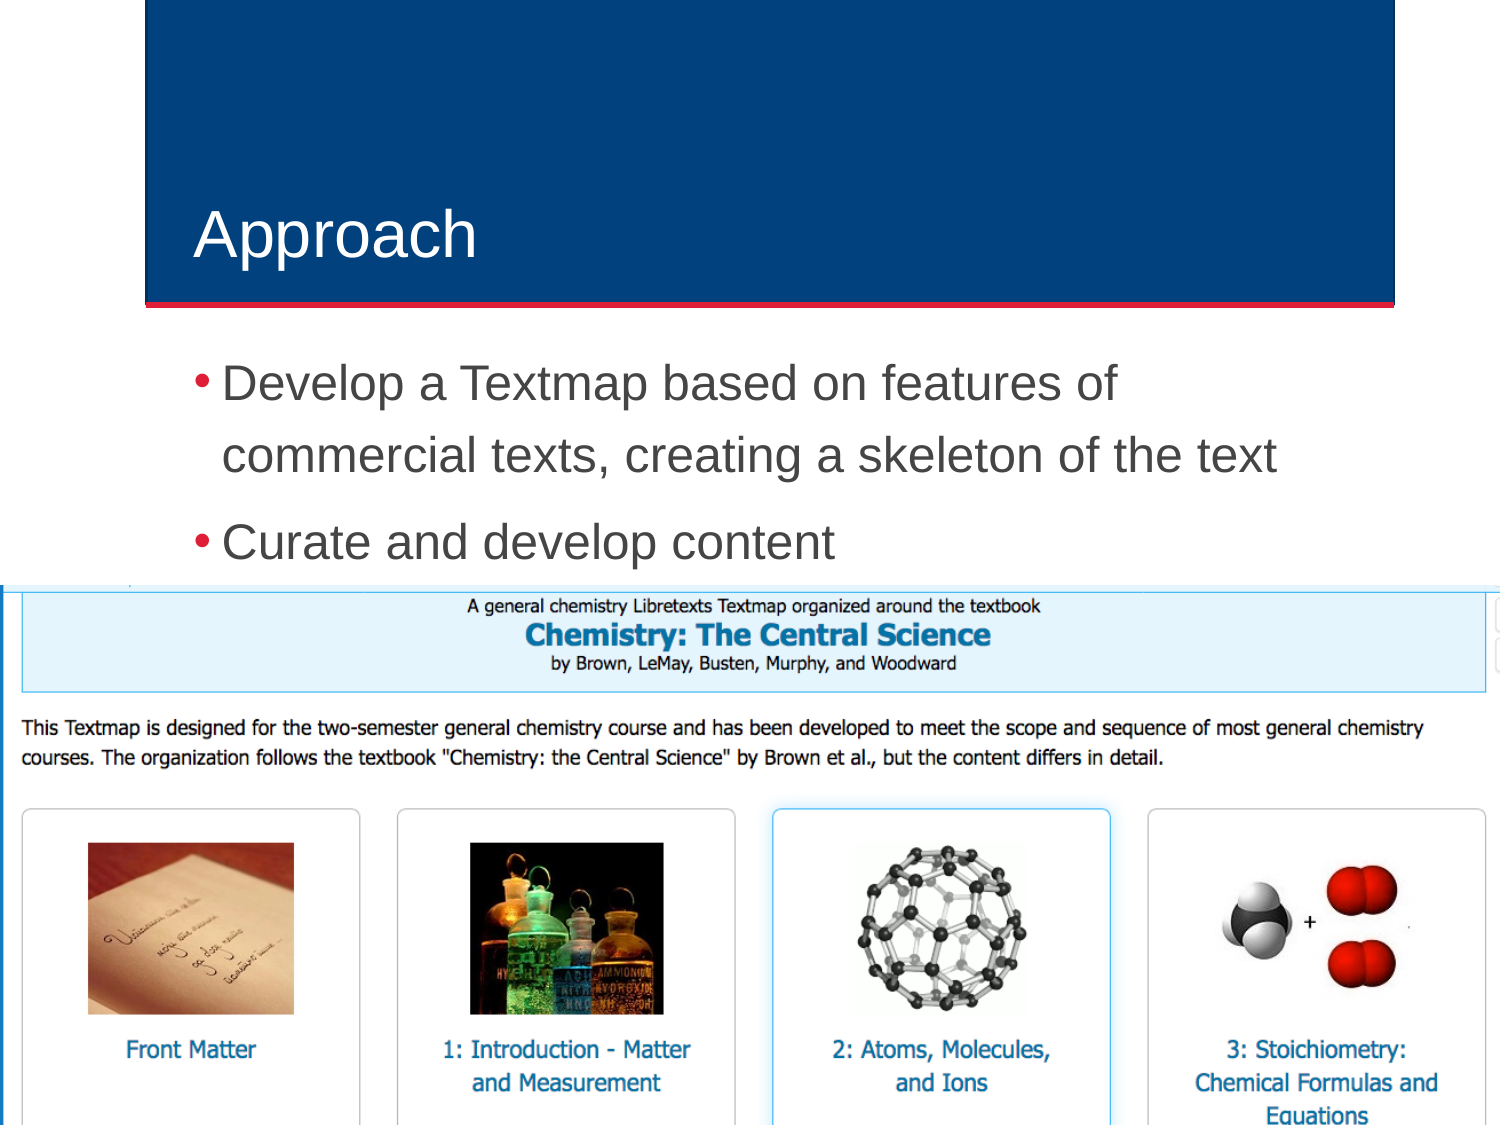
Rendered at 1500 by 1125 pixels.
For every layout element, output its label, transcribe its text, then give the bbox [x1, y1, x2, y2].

list Develop a Textmap based on features of commercial texts, creating a skeleton of the text Curate and develop content [178, 330, 1361, 585]
title Approach [178, 132, 1361, 280]
picture [0, 585, 1500, 1125]
picture [1335, 1114, 1341, 1122]
